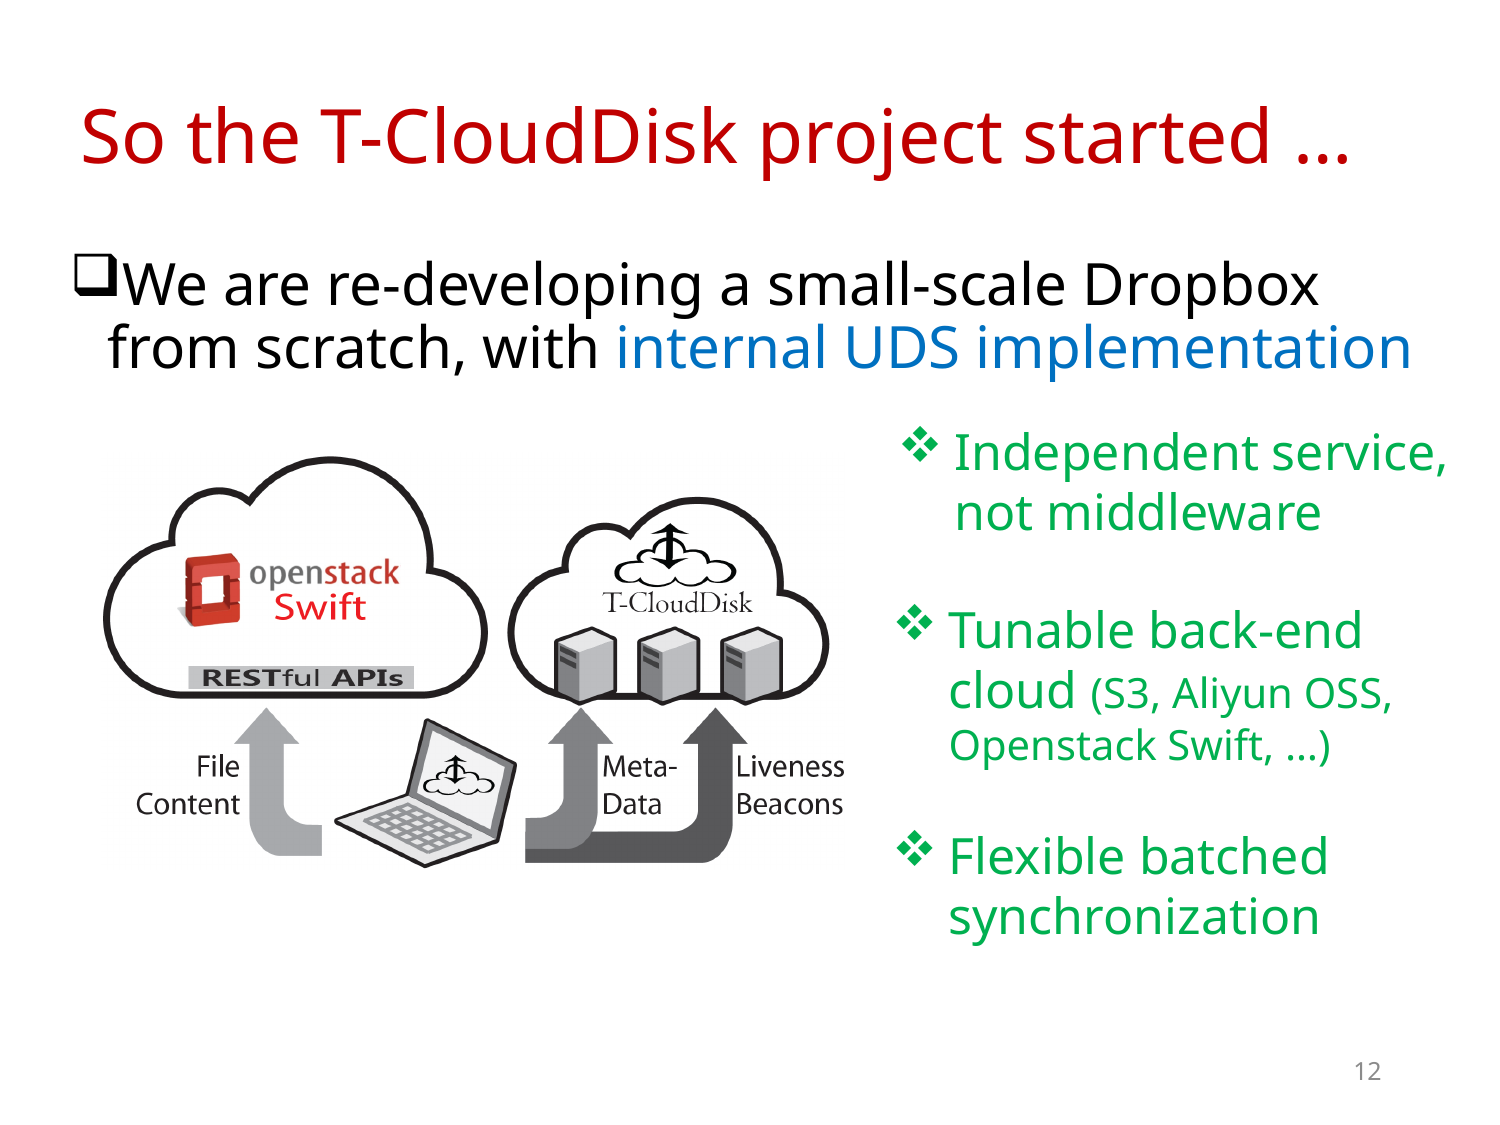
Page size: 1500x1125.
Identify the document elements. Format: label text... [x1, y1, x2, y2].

text_box Independent service, not middleware [883, 412, 1483, 548]
text_box Tunable back-end cloud (S3, Aliyun OSS, Openstack Swift, …) [877, 591, 1500, 777]
list We are re-developing a small-scale Dropbox from scratch, with internal UDS implementation [54, 247, 1483, 366]
picture [101, 452, 845, 870]
title So the T-CloudDisk project started … [64, 45, 1483, 233]
text_box Flexible batched synchronization [877, 817, 1410, 952]
slide_number 12 [1059, 1042, 1397, 1103]
